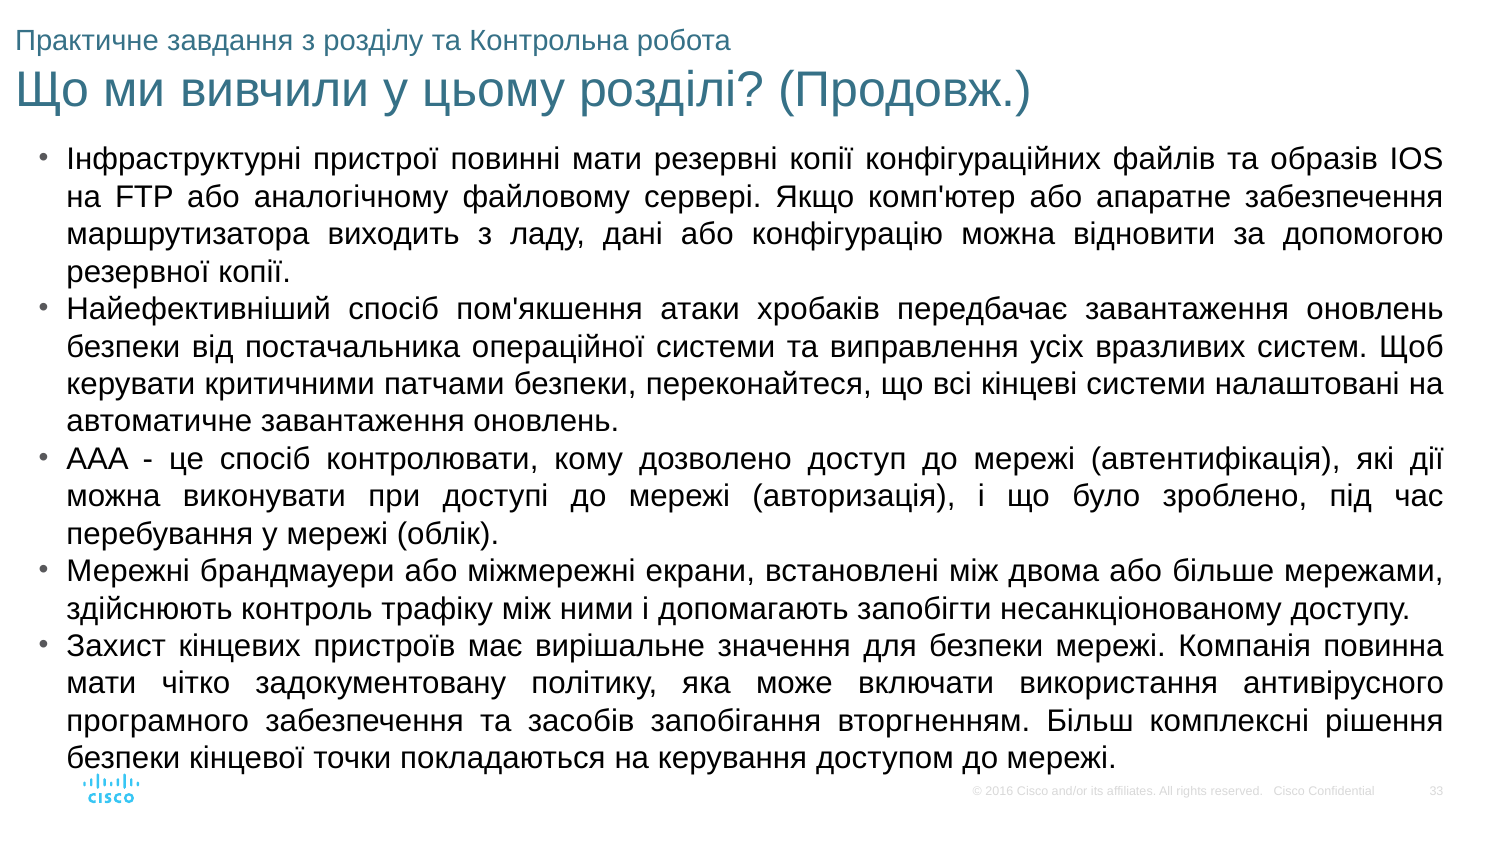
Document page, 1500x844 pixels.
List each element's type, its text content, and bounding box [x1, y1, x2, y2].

title Практичне завдання з розділу та Контрольна робота Що ми вивчили у цьому розділі? (Продовж.) [0, 6, 1500, 131]
list Інфраструктурні пристрої повинні мати резервні копії конфігураційних файлів та образів IOS на FTP або аналогічному файловому сервері. Якщо комп'ютер або апаратне забезпечення маршрутизатора виходить з ладу, дані або конфігурацію можна відновити за допомогою резервної копії. Найефективніший спосіб пом'якшення атаки хробаків передбачає завантаження оновлень безпеки від постачальника операційної системи та виправлення усіх вразливих систем. Щоб керувати критичними патчами безпеки, переконайтеся, що всі кінцеві системи налаштовані на автоматичне завантаження оновлень. AAA - це спосіб контролювати, кому дозволено доступ до мережі (автентифікація), які дії можна виконувати при доступі до мережі (авторизація), і що було зроблено, під час перебування у мережі (облік). Мережні брандмауери або міжмережні екрани, встановлені між двома або більше мережами, здійснюють контроль трафіку між ними і допомагають запобігти несанкціонованому доступу. Захист кінцевих пристроїв має вирішальне значення для безпеки мережі. Компанія повинна мати чітко задокументовану політику, яка може включати використання антивірусного програмного забезпечення та засобів запобігання вторгненням. Більш комплексні рішення безпеки кінцевої точки покладаються на керування доступом до мережі. [23, 131, 1476, 813]
